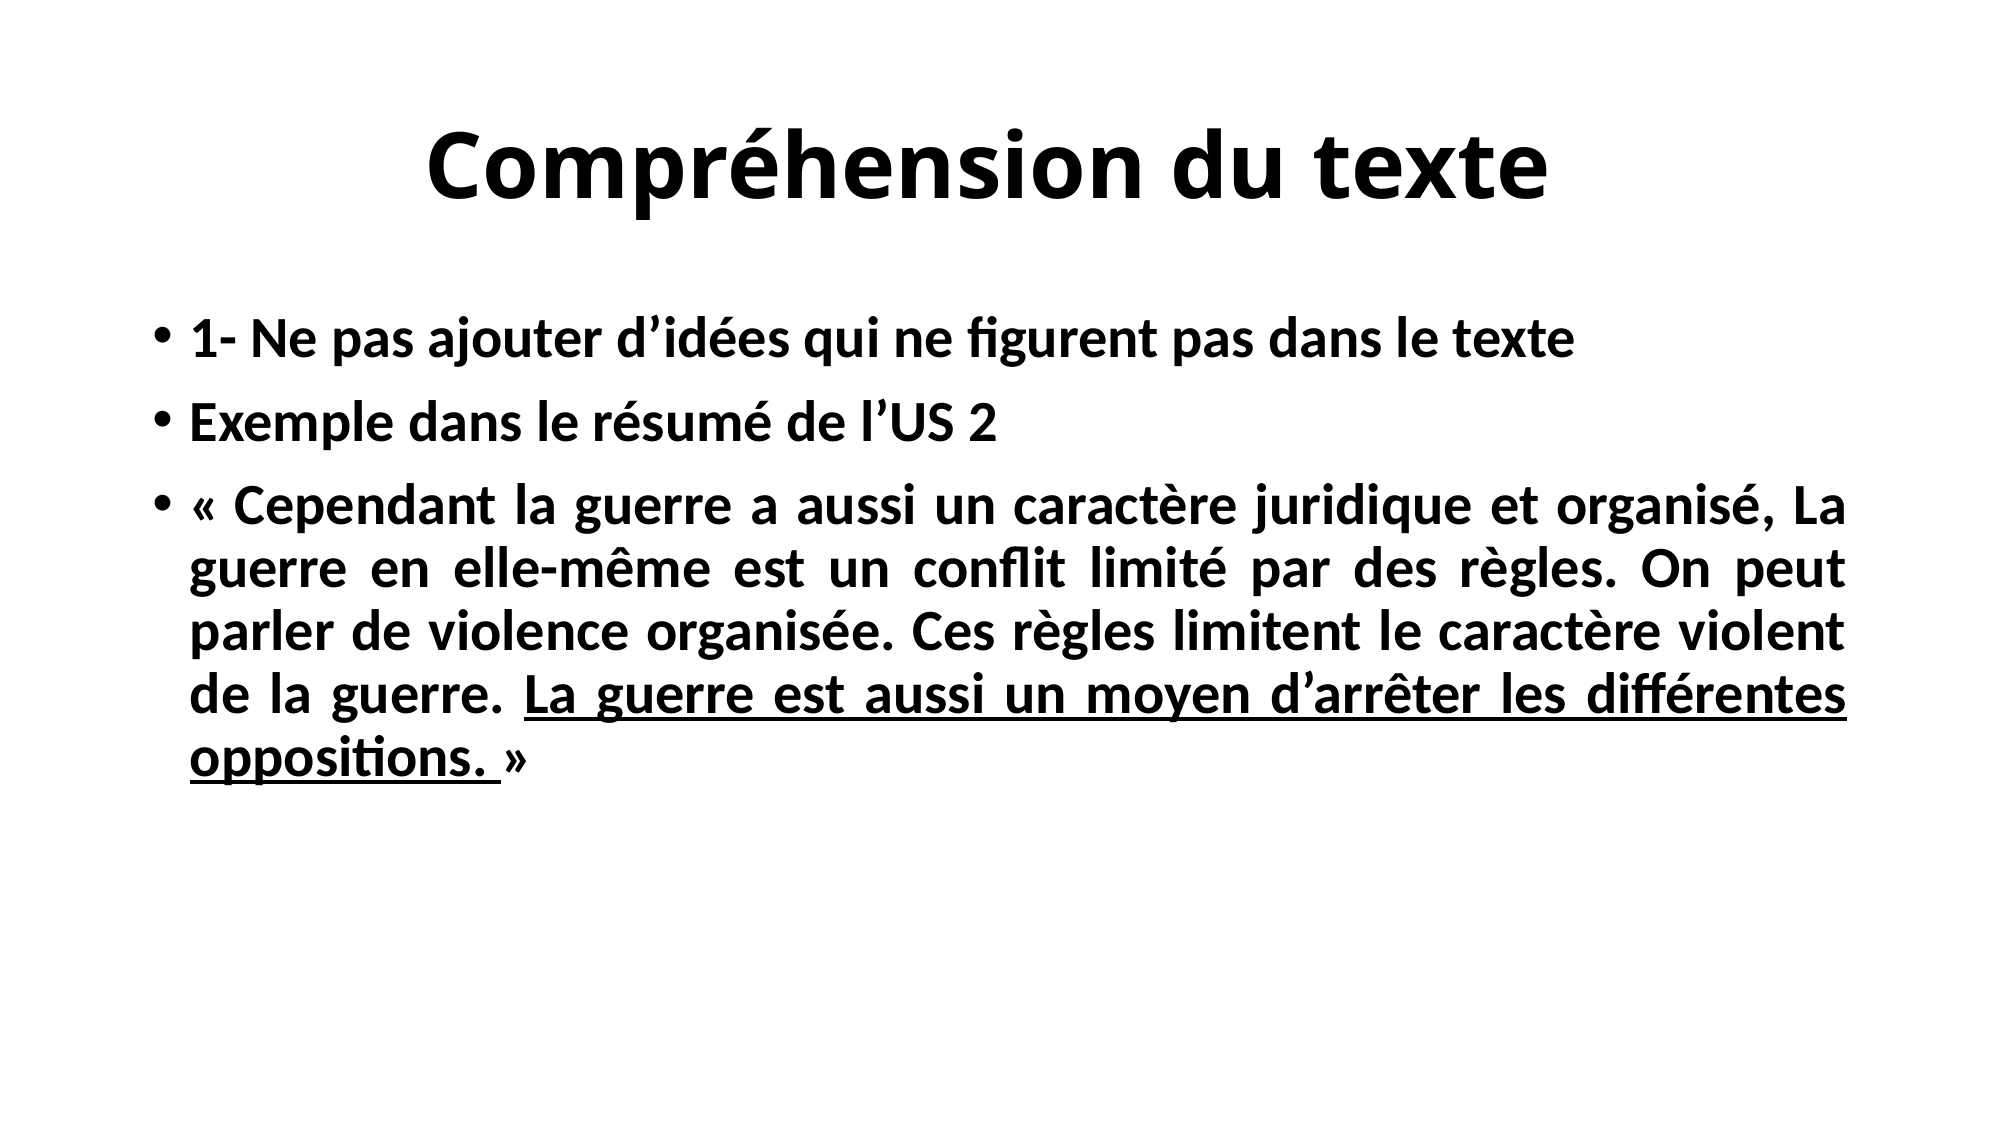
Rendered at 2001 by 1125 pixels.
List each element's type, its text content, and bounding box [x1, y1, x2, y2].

list 1- Ne pas ajouter d’idées qui ne figurent pas dans le texte Exemple dans le résumé de l’US 2 « Cependant la guerre a aussi un caractère juridique et organisé, La guerre en elle-même est un conflit limité par des règles. On peut parler de violence organisée. Ces règles limitent le caractère violent de la guerre. La guerre est aussi un moyen d’arrêter les différentes oppositions. » [137, 299, 1863, 1014]
title Compréhension du texte [137, 59, 1863, 278]
